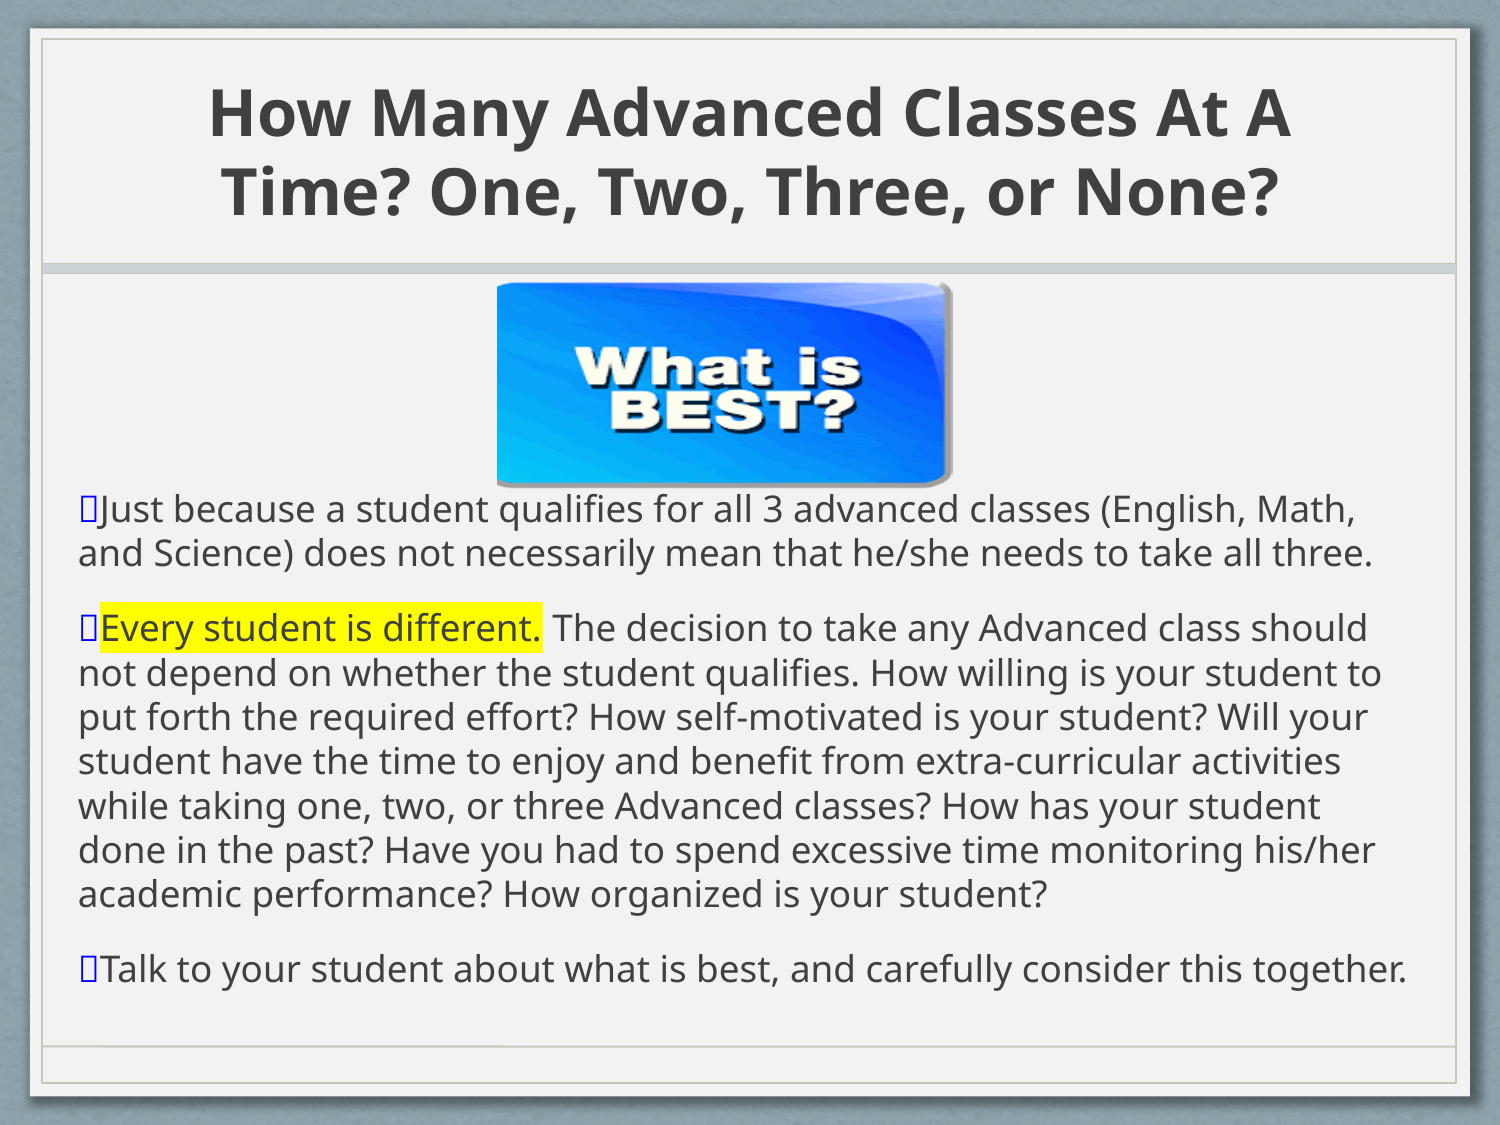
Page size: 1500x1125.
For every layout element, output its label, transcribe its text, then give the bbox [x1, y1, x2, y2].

title How Many Advanced Classes At A Time? One, Two, Three, or None? [147, 40, 1353, 260]
list Just because a student qualifies for all 3 advanced classes (English, Math, and Science) does not necessarily mean that he/she needs to take all three. Every student is different. The decision to take any Advanced class should not depend on whether the student qualifies. How willing is your student to put forth the required effort? How self-motivated is your student? Will your student have the time to enjoy and benefit from extra-curricular activities while taking one, two, or three Advanced classes? How has your student done in the past? Have you had to spend excessive time monitoring his/her academic performance? How organized is your student? Talk to your student about what is best, and carefully consider this together. [62, 327, 1429, 1052]
picture [497, 282, 953, 490]
